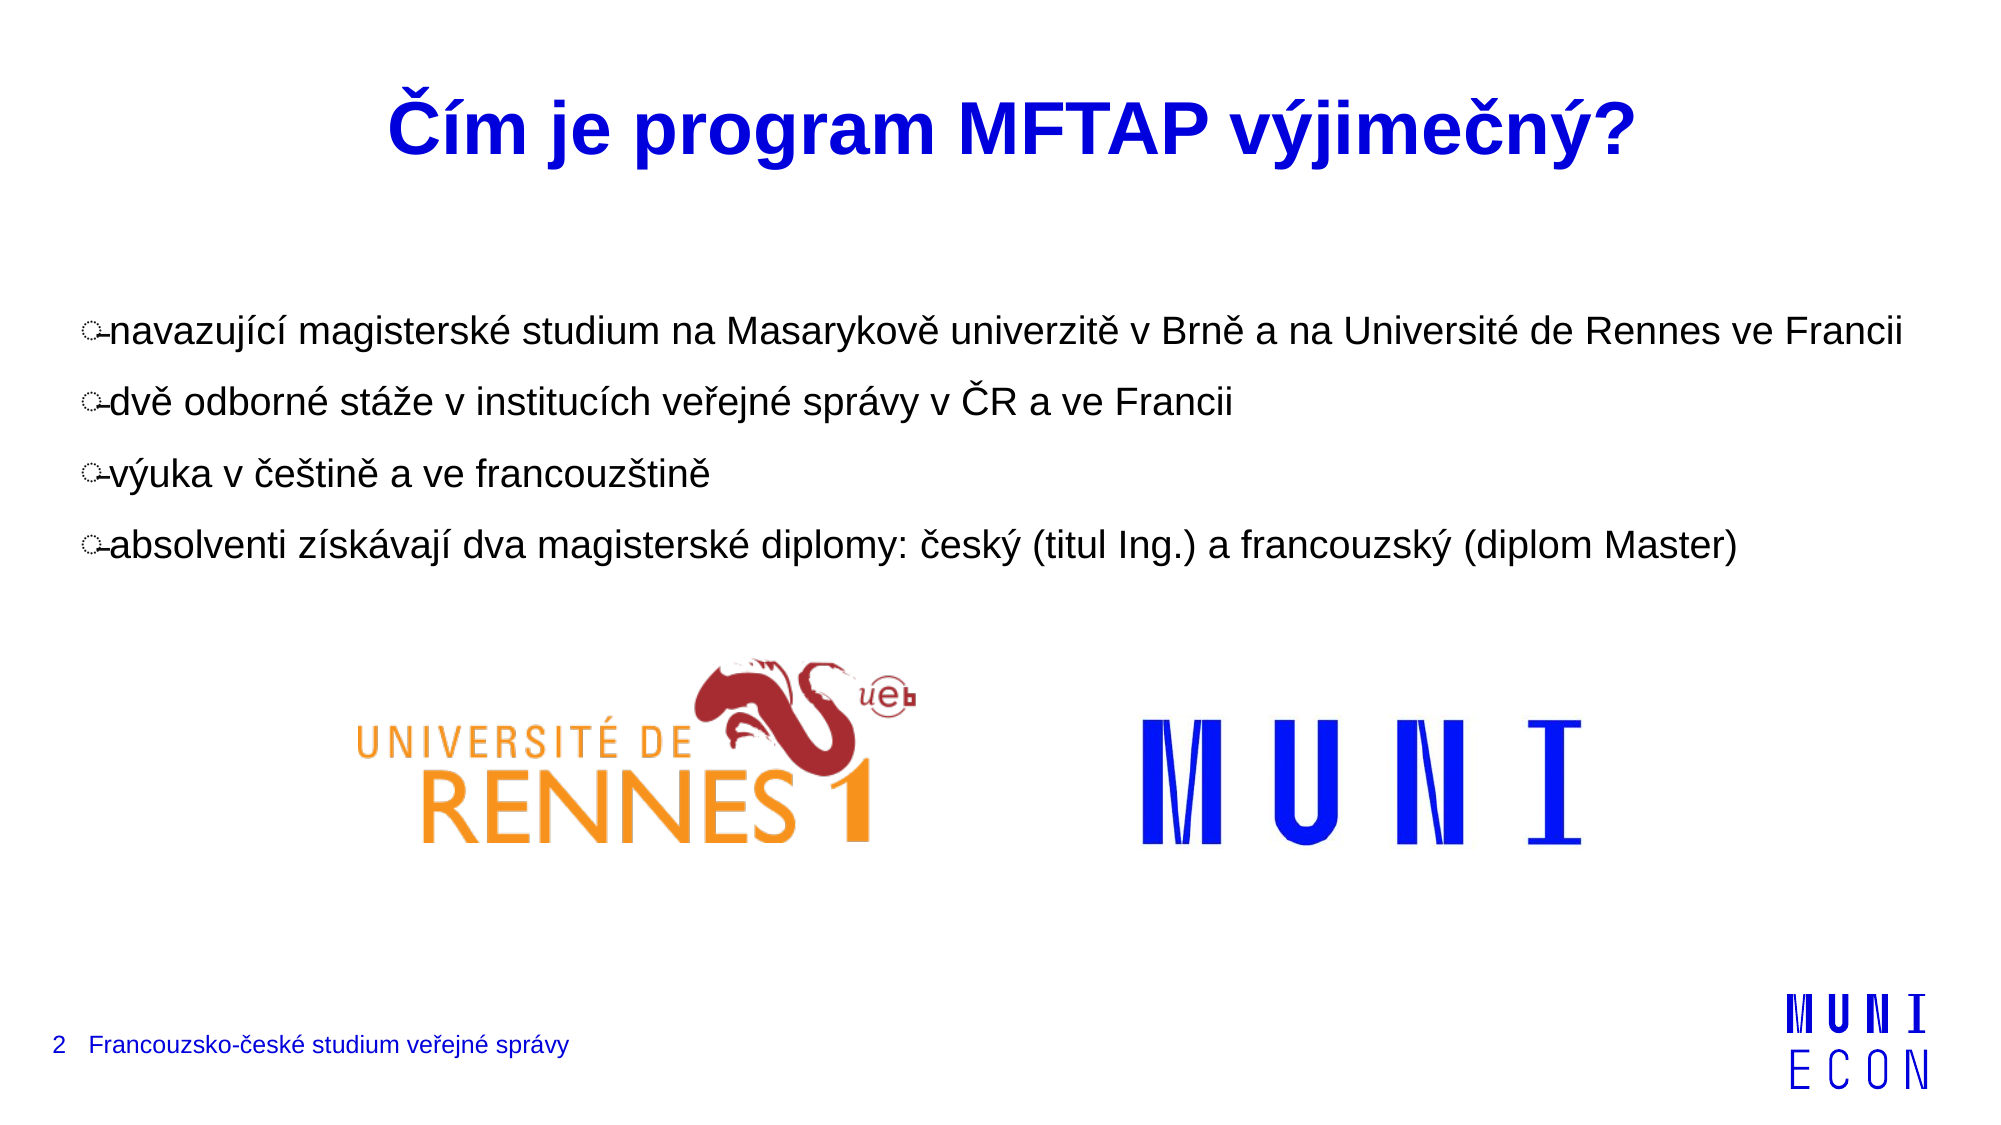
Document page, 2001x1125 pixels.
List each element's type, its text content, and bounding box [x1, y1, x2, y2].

title Čím je program MFTAP výjimečný? [387, 86, 1667, 161]
picture [358, 656, 917, 843]
footer Francouzsko-české studium veřejné správy [88, 1023, 1388, 1065]
picture [1131, 679, 1590, 850]
slide_number 2 [52, 1031, 89, 1057]
list navazující magisterské studium na Masarykově univerzitě v Brně a na Université de Rennes ve Francii dvě odborné stáže v institucích veřejné správy v ČR a ve Francii výuka v češtině a ve francouzštině absolventi získávají dva magisterské diplomy: český (titul Ing.) a francouzský (diplom Master) [67, 281, 1952, 564]
